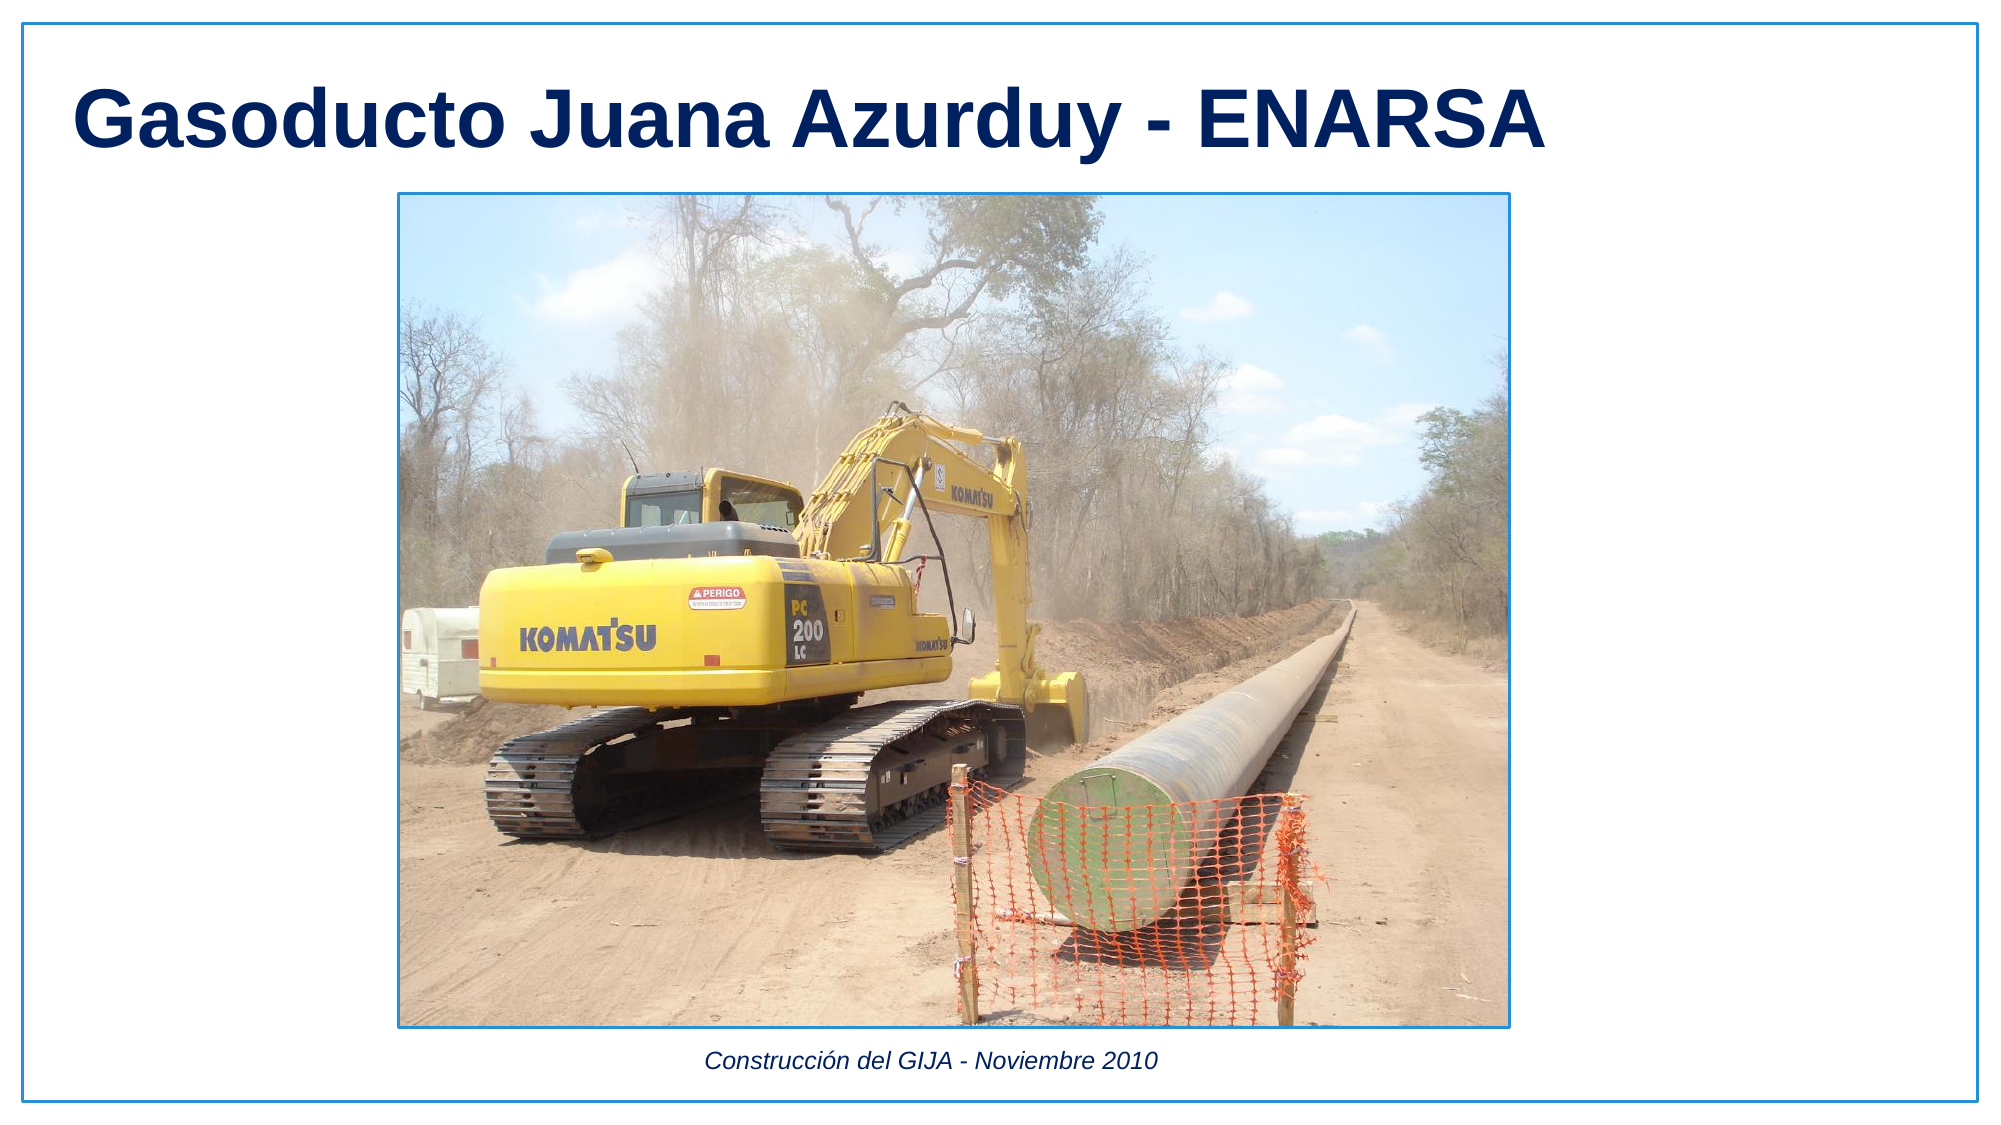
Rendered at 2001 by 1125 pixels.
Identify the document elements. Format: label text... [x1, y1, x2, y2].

text_box Construcción del GIJA - Noviembre 2010 [452, 1036, 1412, 1082]
picture [399, 194, 1508, 1027]
text_box Gasoducto Juana Azurduy - ENARSA [52, 44, 1855, 185]
